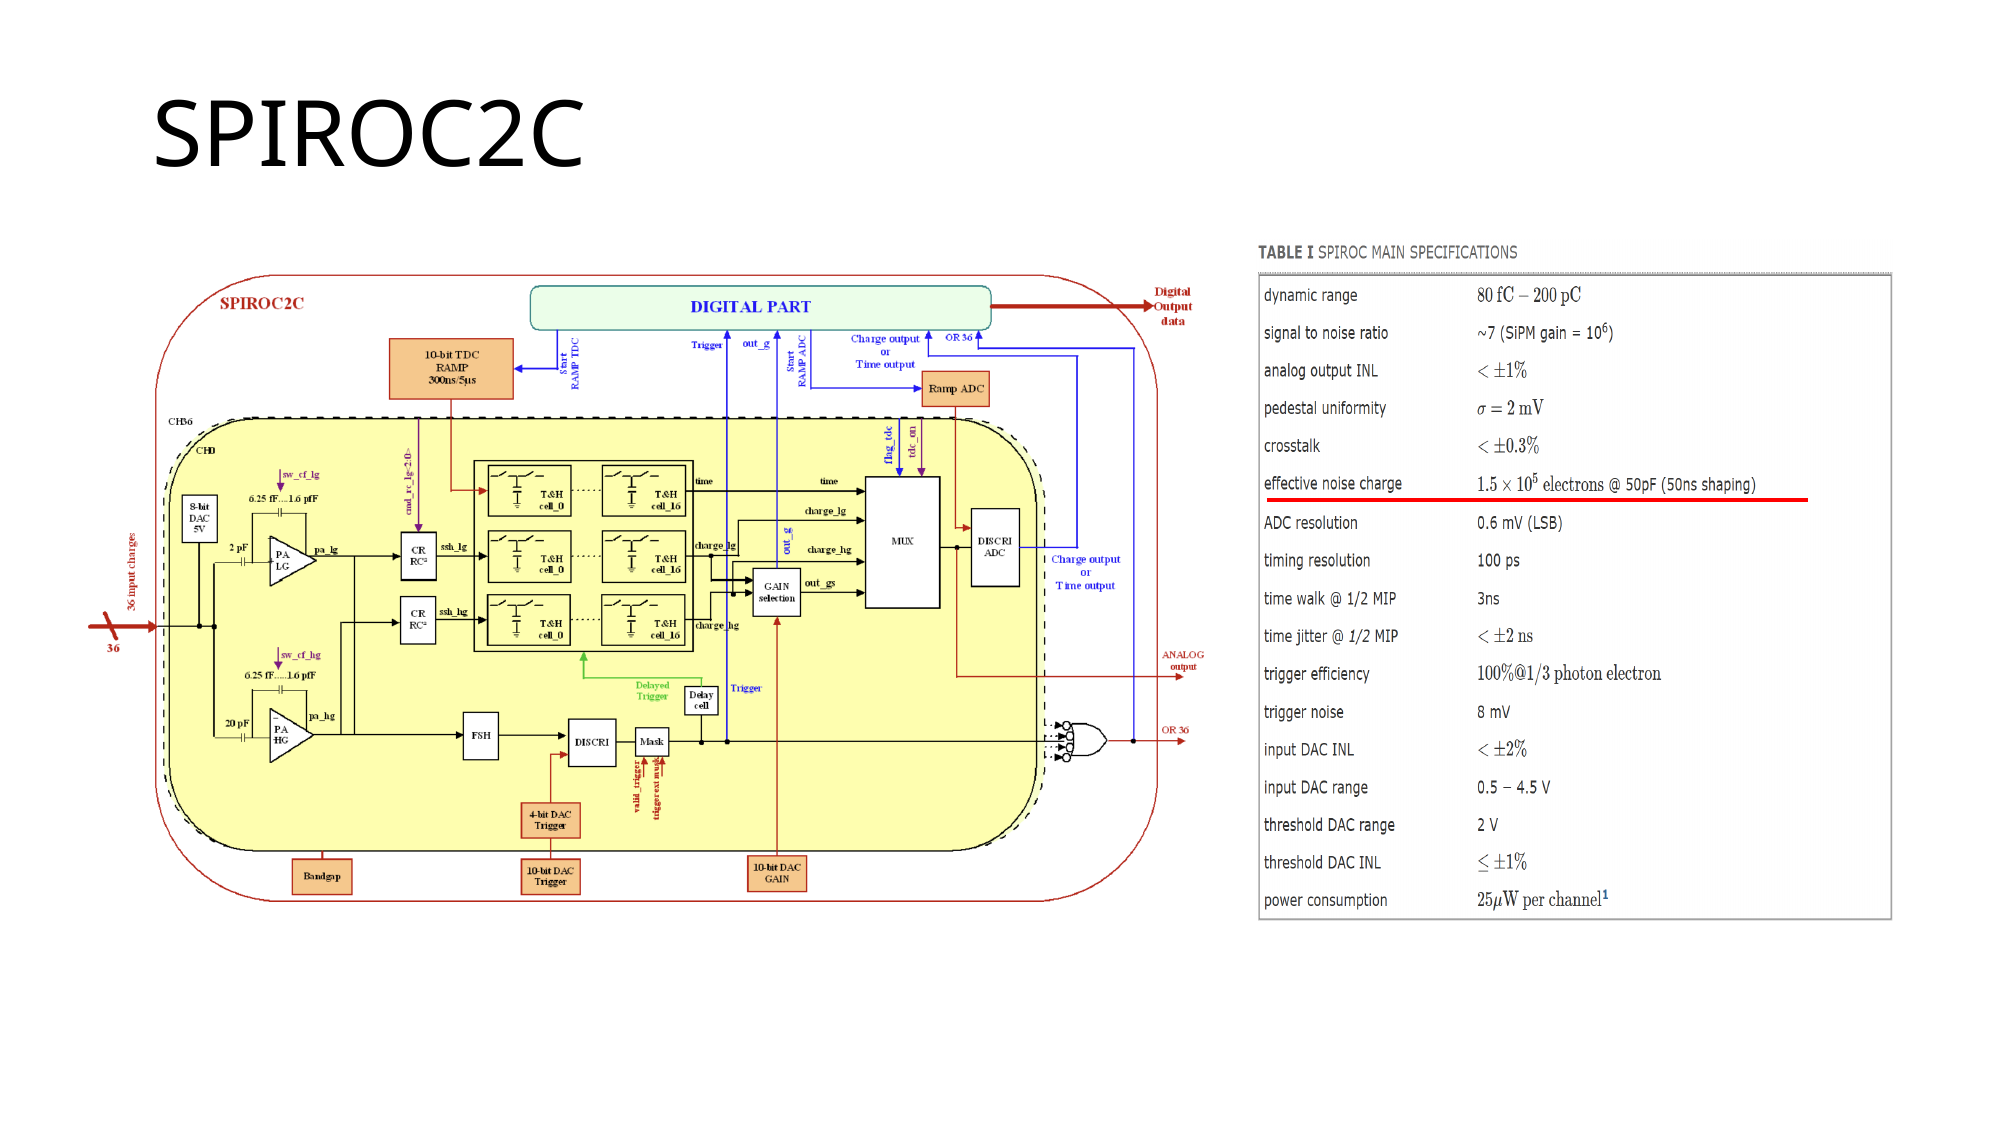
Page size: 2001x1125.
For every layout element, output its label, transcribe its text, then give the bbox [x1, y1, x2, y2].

picture [49, 239, 1893, 921]
title SPIROC2C [137, 59, 1863, 214]
